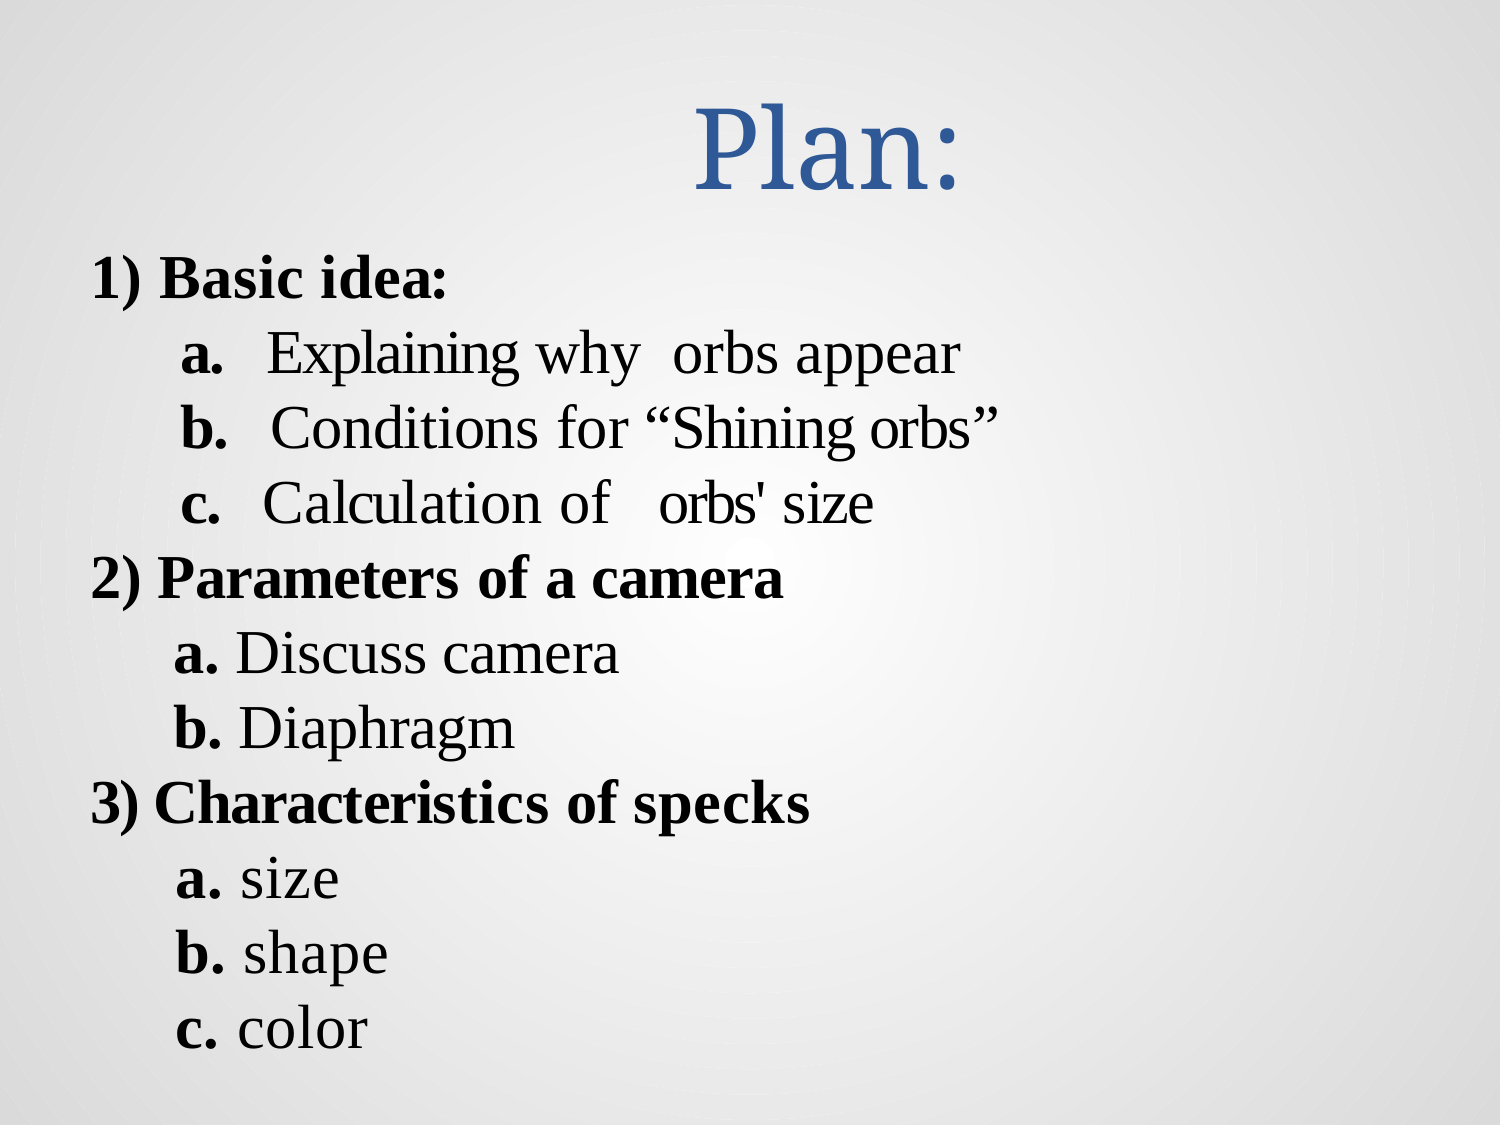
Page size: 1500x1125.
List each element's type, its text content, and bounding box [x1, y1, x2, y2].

text_box 1) Basic idea: a. Explaining why orbs appear b. Conditions for “Shining orbs” c. Calculation of orbs' size 2) Parameters of a camera a. Discuss camera b. Diaphragm 3) Characteristics of specks a. size b. shape c. color [87, 236, 1488, 1061]
title Plan: [0, 0, 1225, 213]
